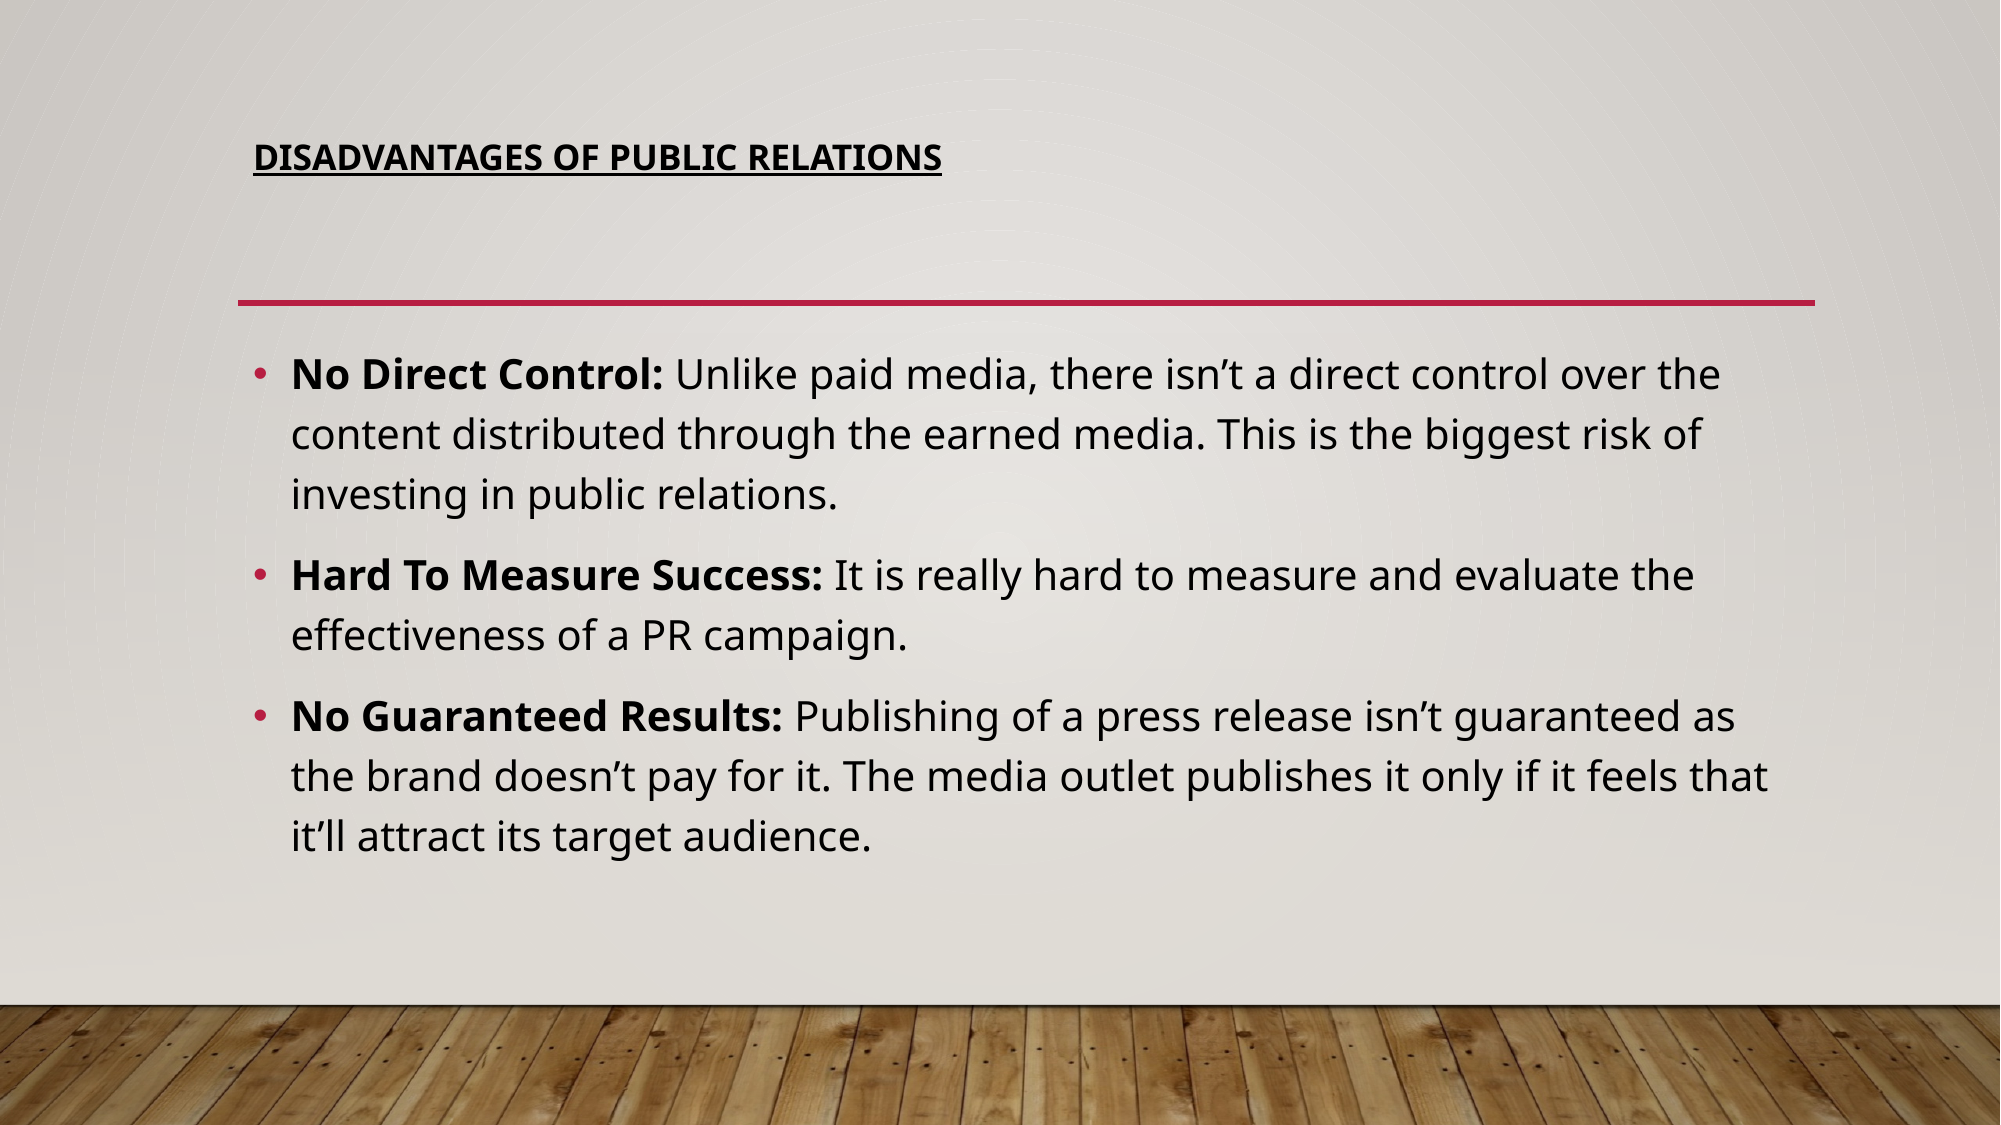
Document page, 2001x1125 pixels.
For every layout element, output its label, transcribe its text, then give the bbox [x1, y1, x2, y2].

list No Direct Control: Unlike paid media, there isn’t a direct control over the content distributed through the earned media. This is the biggest risk of investing in public relations. Hard To Measure Success: It is really hard to measure and evaluate the effectiveness of a PR campaign. No Guaranteed Results: Publishing of a press release isn’t guaranteed as the brand doesn’t pay for it. The media outlet publishes it only if it feels that it’ll attract its target audience. [238, 330, 1814, 897]
title Disadvantages Of Public Relations [238, 131, 1814, 305]
picture [0, 1005, 2000, 1125]
